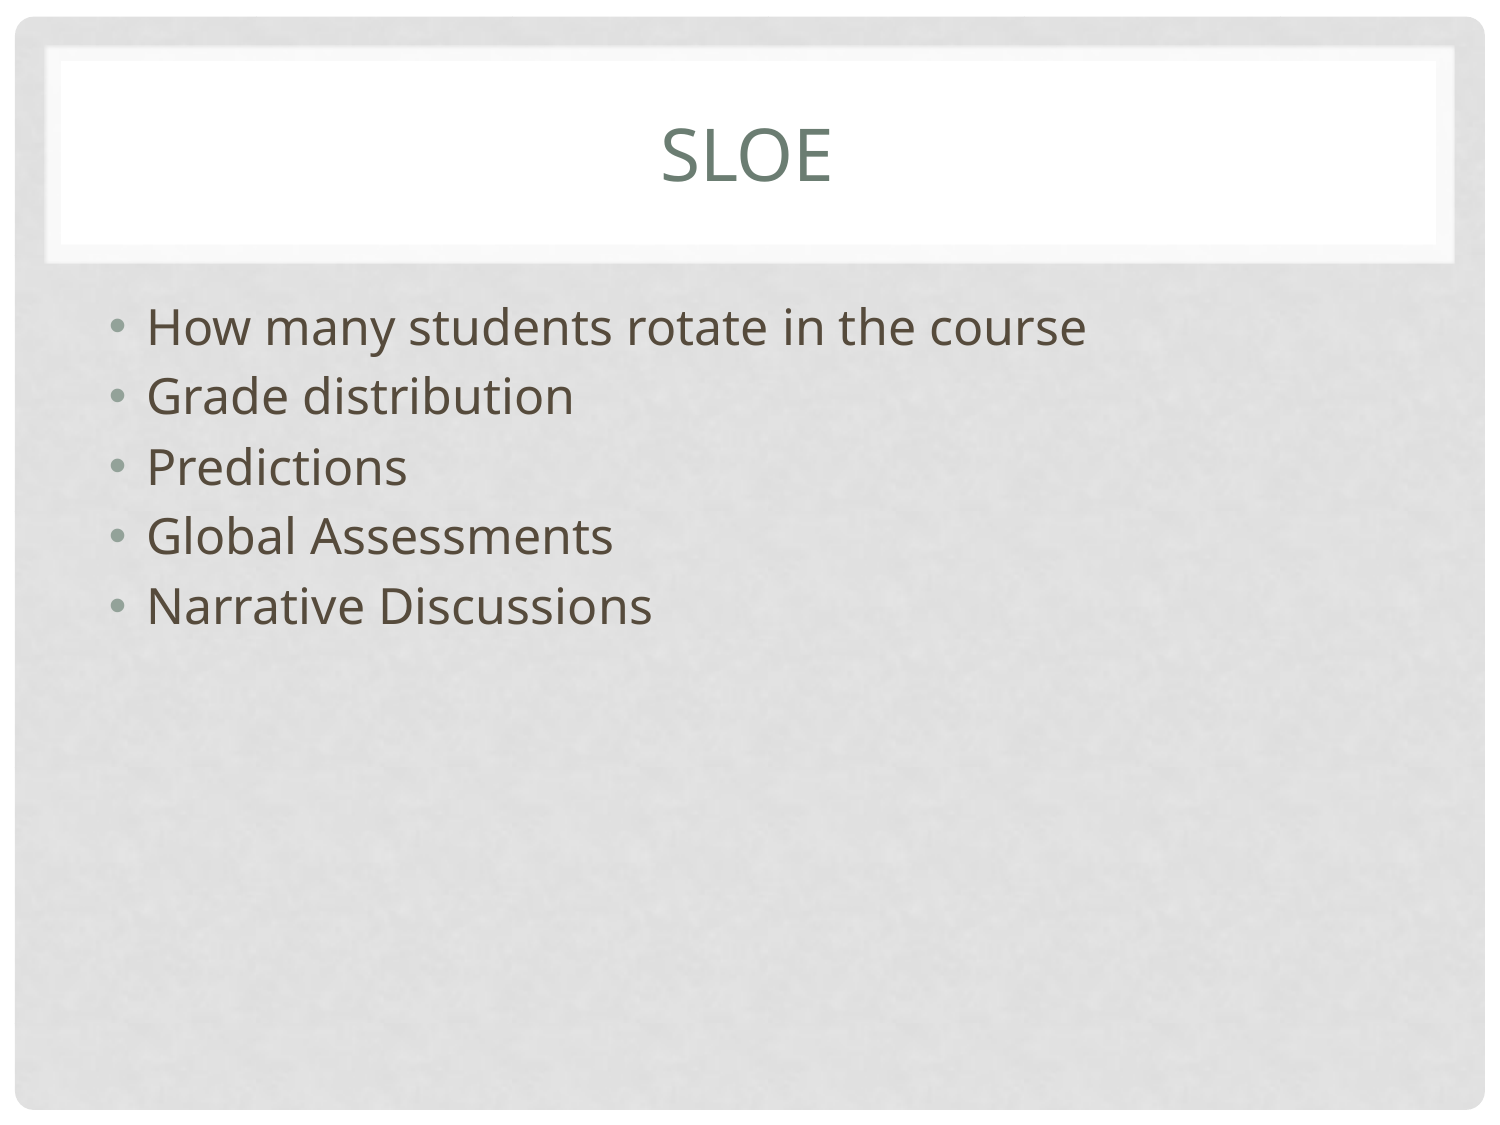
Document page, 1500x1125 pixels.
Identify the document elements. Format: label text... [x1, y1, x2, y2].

list How many students rotate in the course Grade distribution Predictions Global Assessments Narrative Discussions [75, 287, 1425, 1005]
title SLOE [69, 66, 1425, 238]
